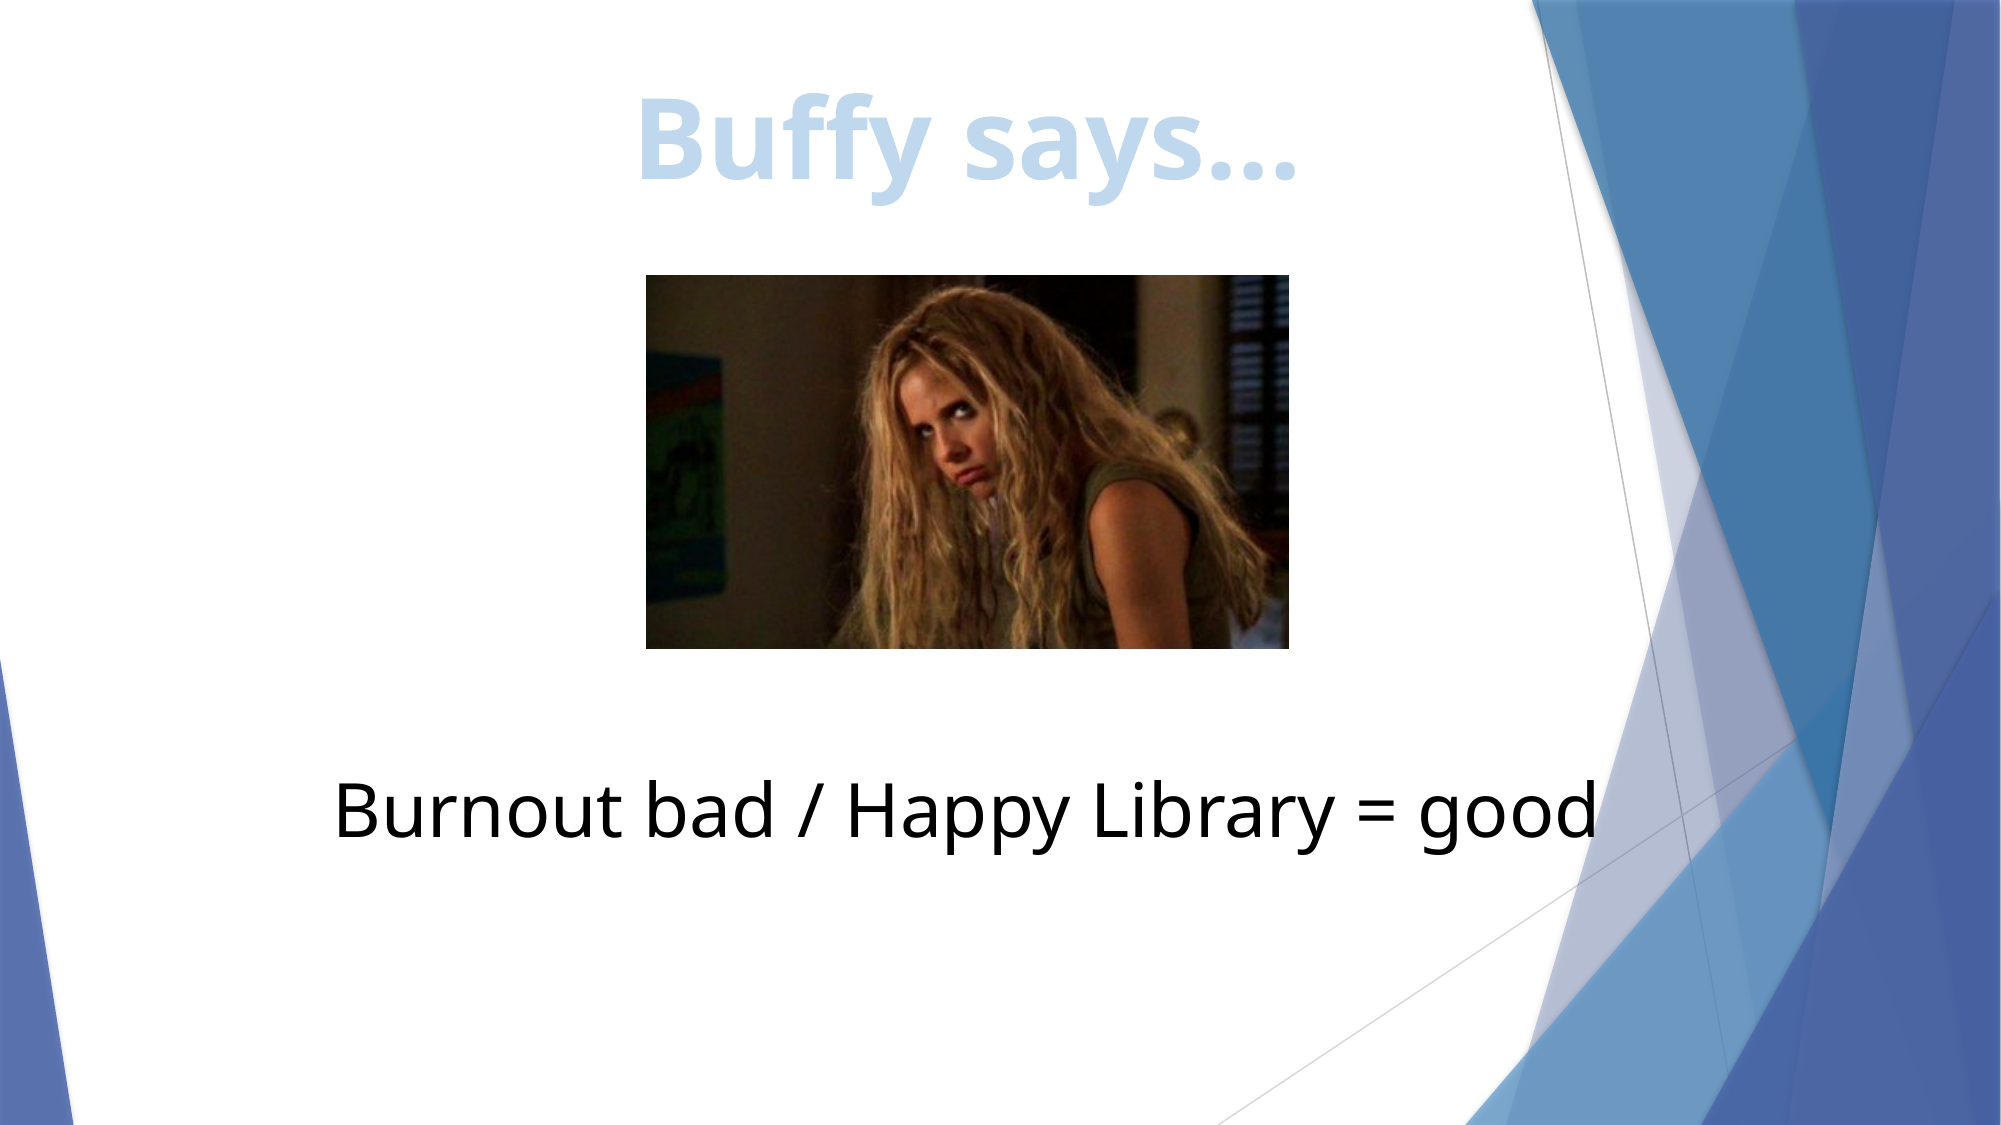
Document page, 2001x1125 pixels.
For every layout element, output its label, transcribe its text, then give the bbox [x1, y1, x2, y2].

picture [645, 274, 1289, 650]
list Burnout bad / Happy Library = good [262, 755, 1673, 897]
text_box Buffy says… [617, 59, 1318, 210]
